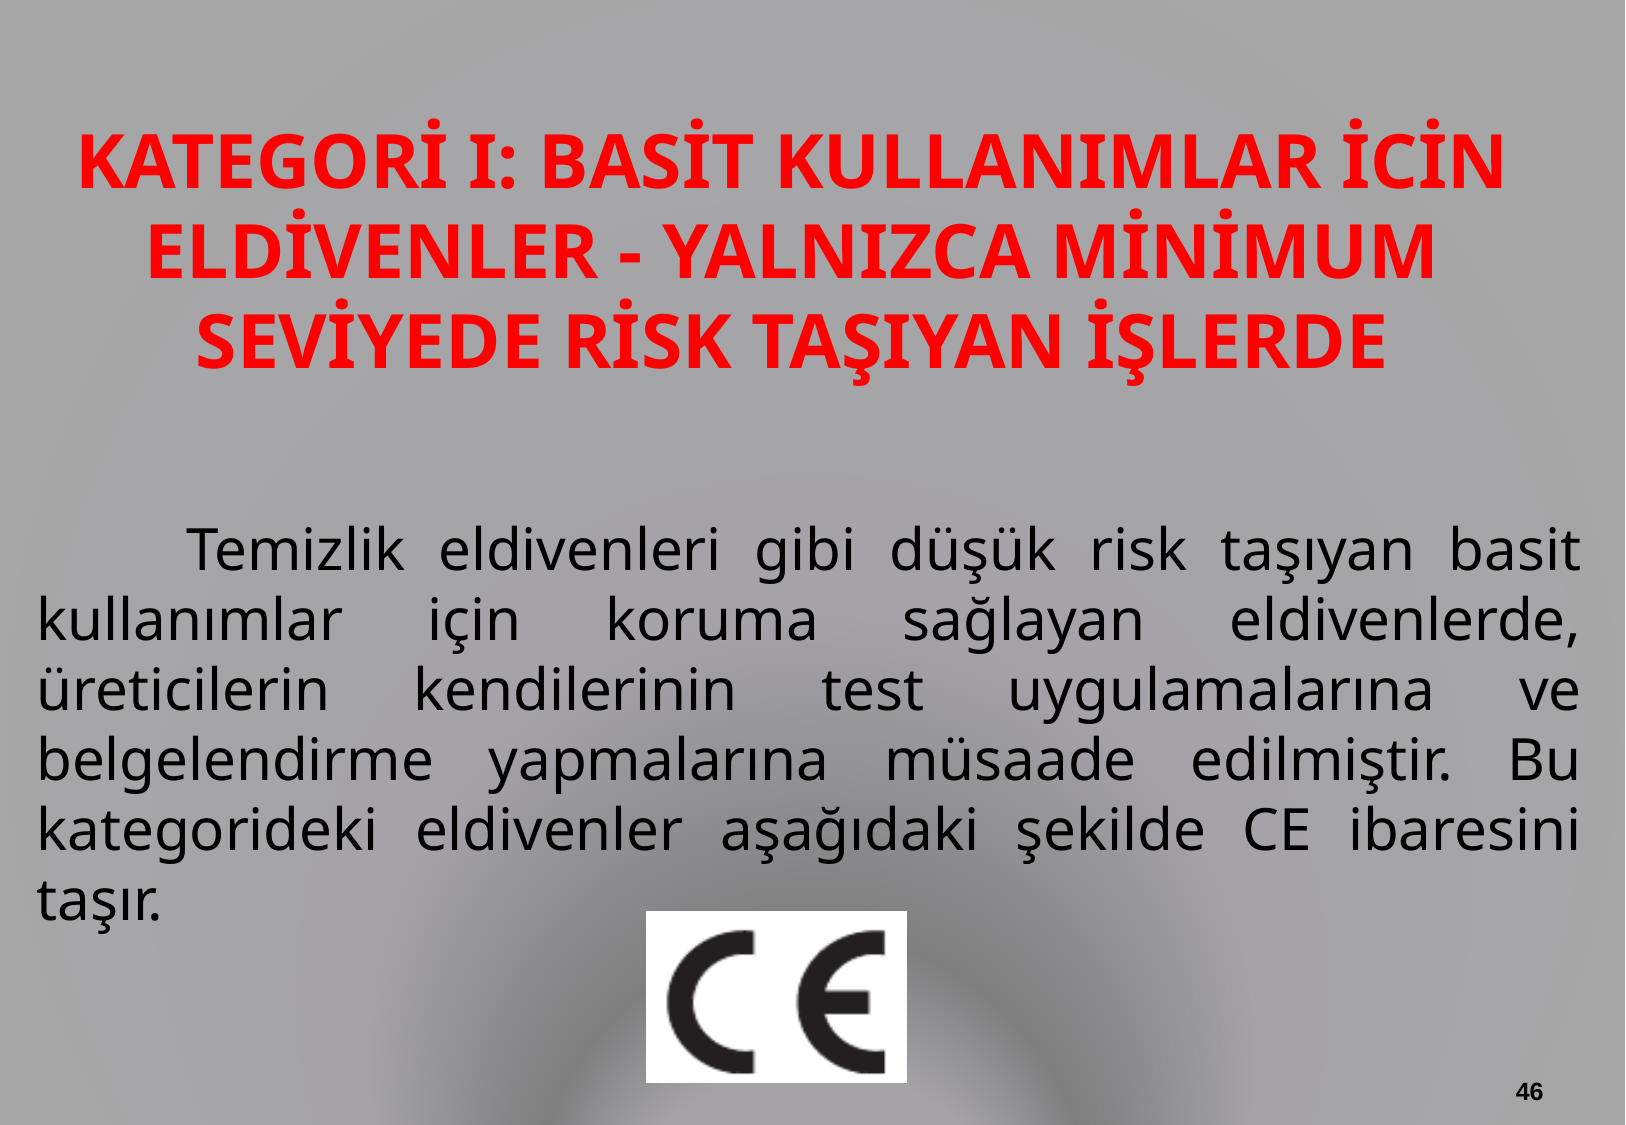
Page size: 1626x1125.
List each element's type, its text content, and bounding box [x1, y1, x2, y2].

slide_number 46 [1408, 1052, 1544, 1113]
title KATEGORİ I: BASİT KULLANIMLAR İCİN ELDİVENLER - YALNIZCA MİNİMUM SEVİYEDE RİSK TAŞIYAN İŞLERDE [41, 97, 1544, 400]
picture [0, 0, 1626, 1125]
list Temizlik eldivenleri gibi düşük risk taşıyan basit kullanımlar için koruma sağlayan eldivenlerde, üreticilerin kendilerinin test uygulamalarına ve belgelendirme yapmalarına müsaade edilmiştir. Bu kategorideki eldivenler aşağıdaki şekilde CE ibaresini taşır. [21, 423, 1597, 1029]
